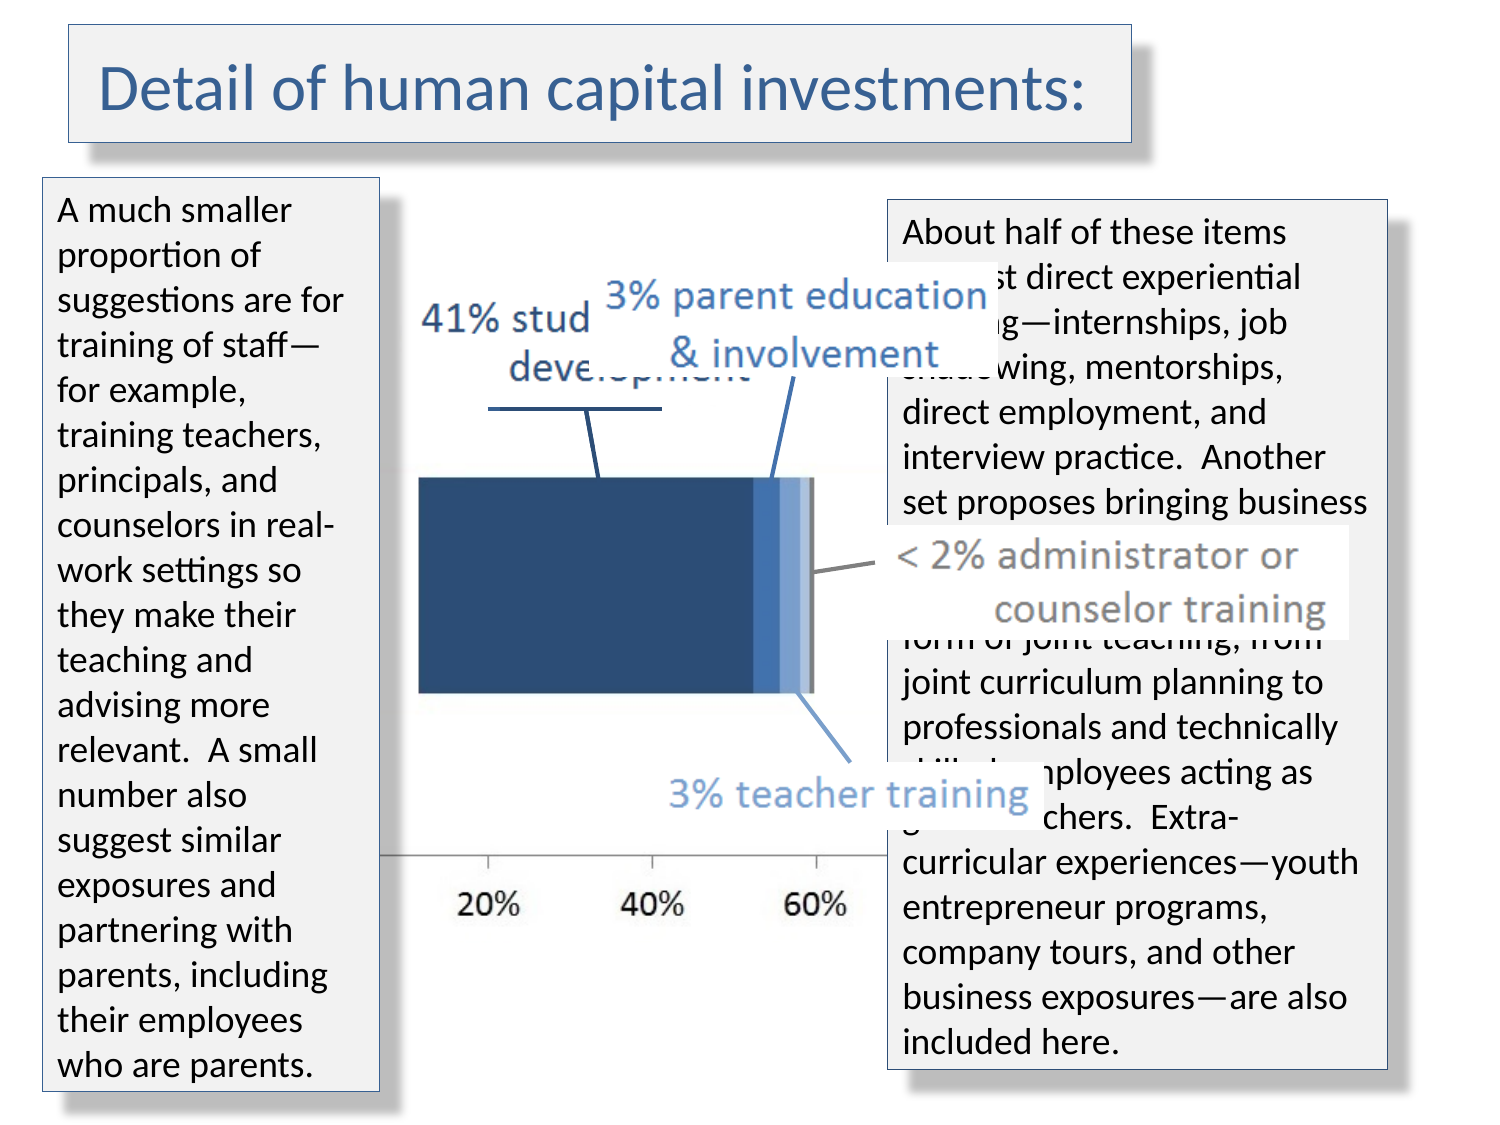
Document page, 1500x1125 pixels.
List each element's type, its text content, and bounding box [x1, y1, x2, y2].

picture [274, 448, 1349, 941]
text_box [812, 562, 876, 573]
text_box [793, 687, 851, 763]
picture [399, 262, 998, 410]
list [262, 437, 1215, 974]
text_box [769, 376, 794, 488]
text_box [585, 409, 601, 488]
text_box About half of these items suggest direct experiential training—internships, job shadowing, mentorships, direct employment, and interview practice. Another set proposes bringing business and real-life experiences into the classroom through some form of joint teaching, from joint curriculum planning to professionals and technically skilled employees acting as guest teachers. Extra-curricular experiences—youth entrepreneur programs, company tours, and other business exposures—are also included here. [887, 199, 1388, 1070]
title Detail of human capital investments: [68, 24, 1132, 143]
text_box A much smaller proportion of suggestions are for training of staff—for example, training teachers, principals, and counselors in real-work settings so they make their teaching and advising more relevant. A small number also suggest similar exposures and partnering with parents, including their employees who are parents. [42, 177, 380, 1092]
